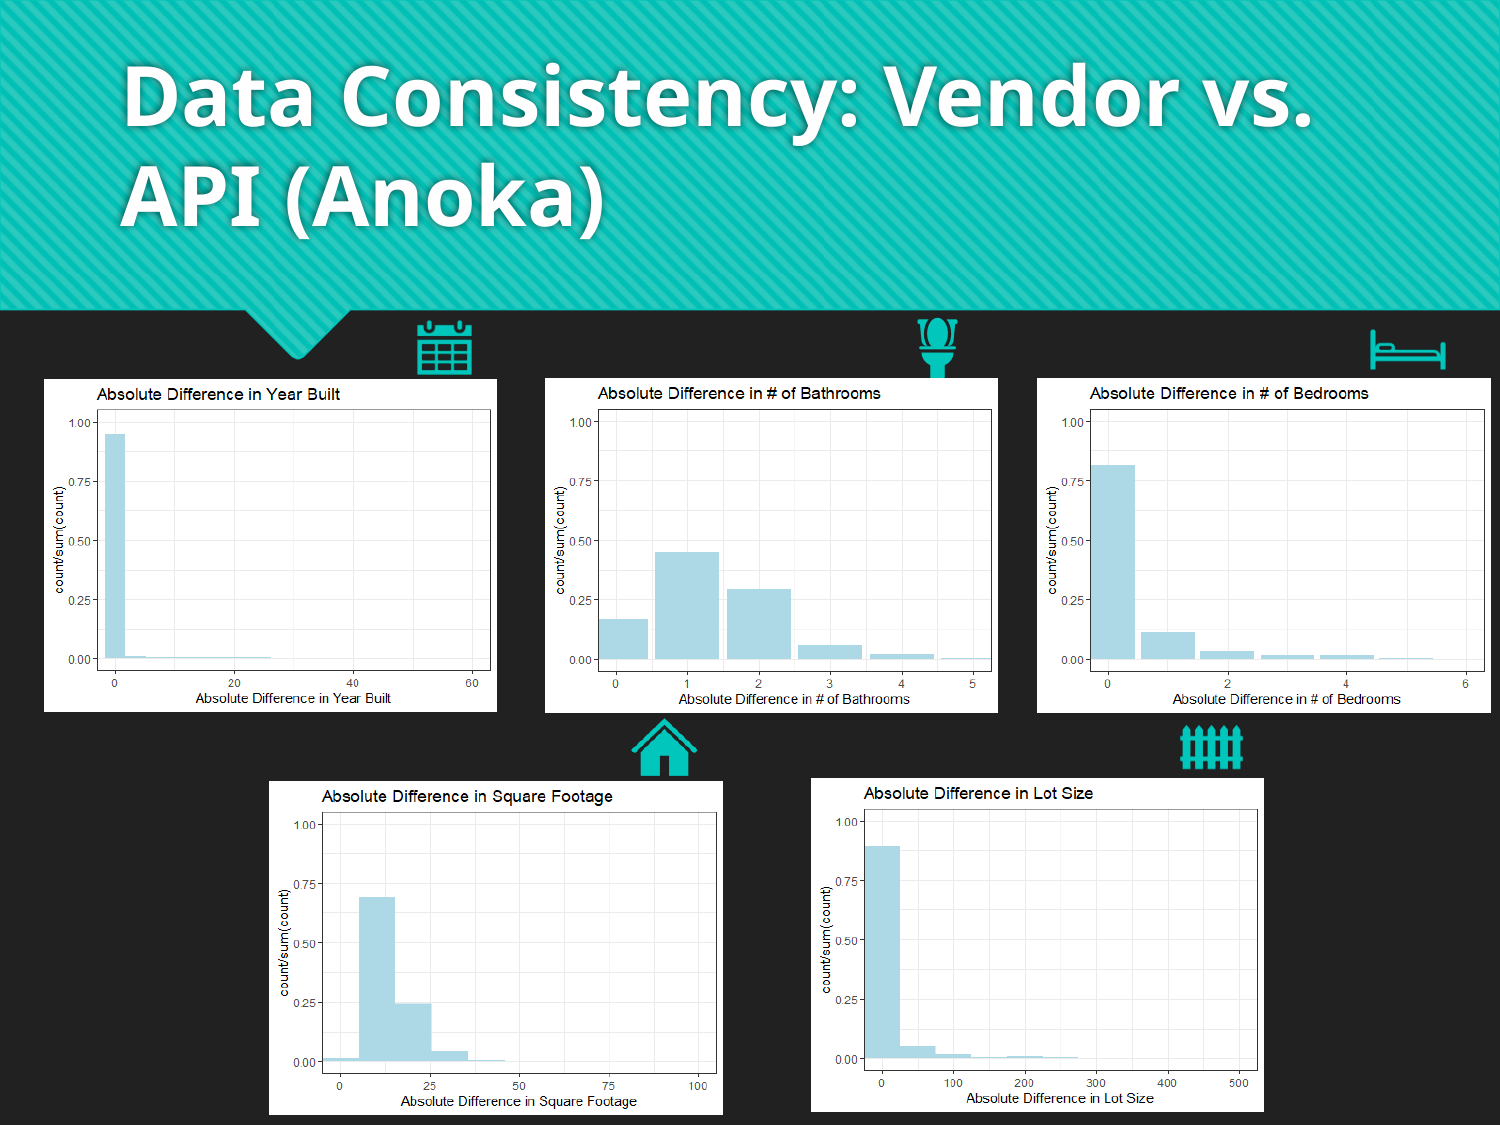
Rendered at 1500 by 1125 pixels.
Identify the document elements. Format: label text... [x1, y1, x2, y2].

picture [269, 309, 999, 1115]
picture [44, 309, 497, 713]
picture [810, 309, 1491, 1113]
title Data Consistency: Vendor vs. API (Anoka) [105, 91, 1340, 251]
